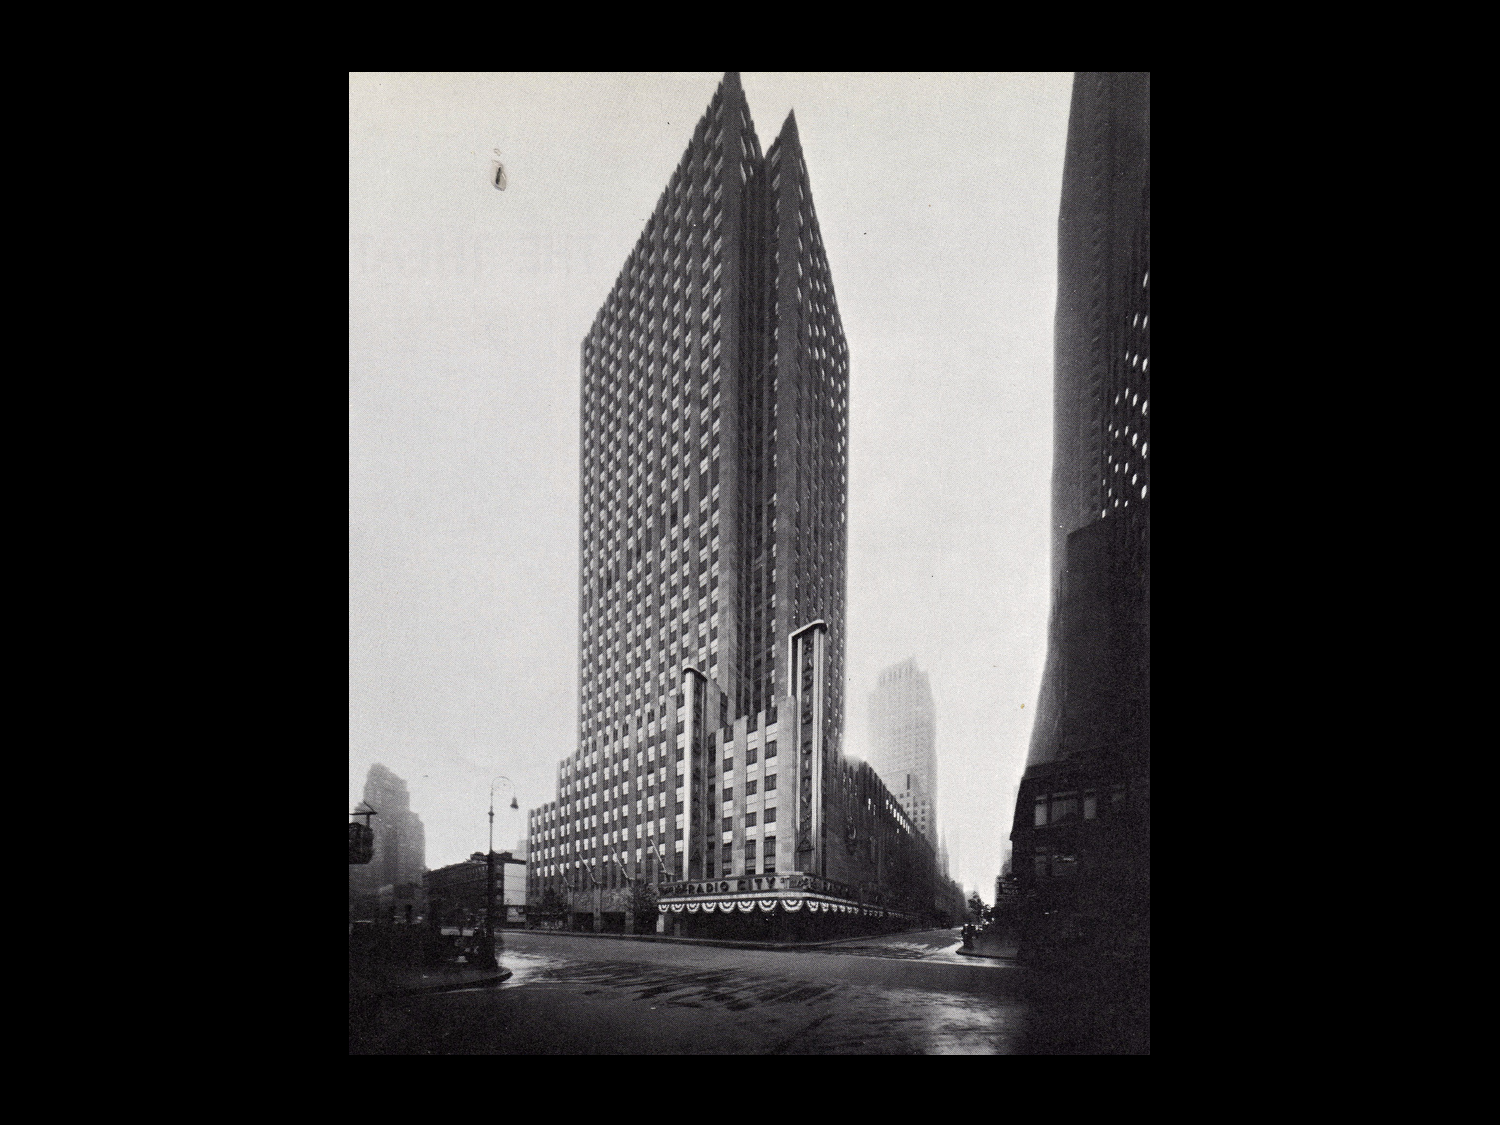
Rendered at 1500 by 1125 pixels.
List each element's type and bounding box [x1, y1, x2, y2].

picture [349, 72, 1150, 1055]
